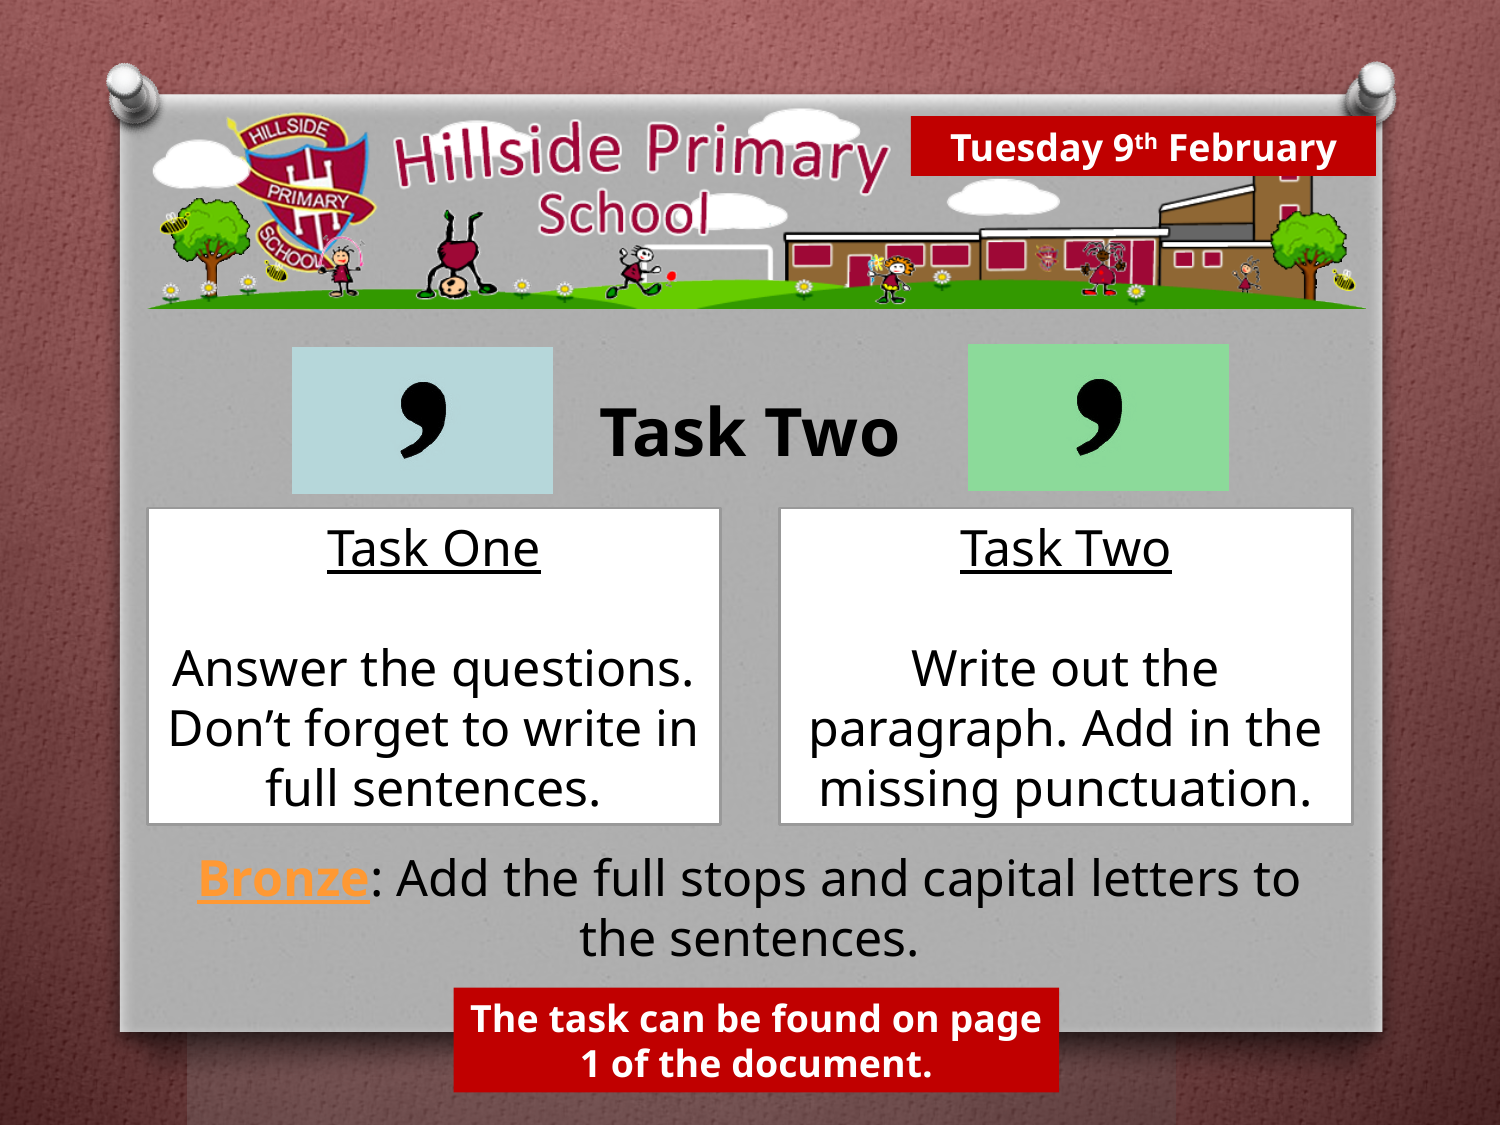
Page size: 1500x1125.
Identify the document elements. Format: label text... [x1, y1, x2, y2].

title Task Two [178, 332, 1322, 528]
picture [75, 29, 1439, 309]
text_box Task Two Write out the paragraph. Add in the missing punctuation. [778, 507, 1354, 826]
text_box Task One Answer the questions. Don’t forget to write in full sentences. [146, 507, 722, 826]
picture [291, 347, 553, 494]
text_box Tuesday 9th February [1366, 116, 1376, 176]
text_box Bronze: Add the full stops and capital letters to the sentences. [178, 824, 1322, 988]
text_box The task can be found on page 1 of the document. [453, 988, 1060, 1093]
picture [968, 344, 1229, 492]
